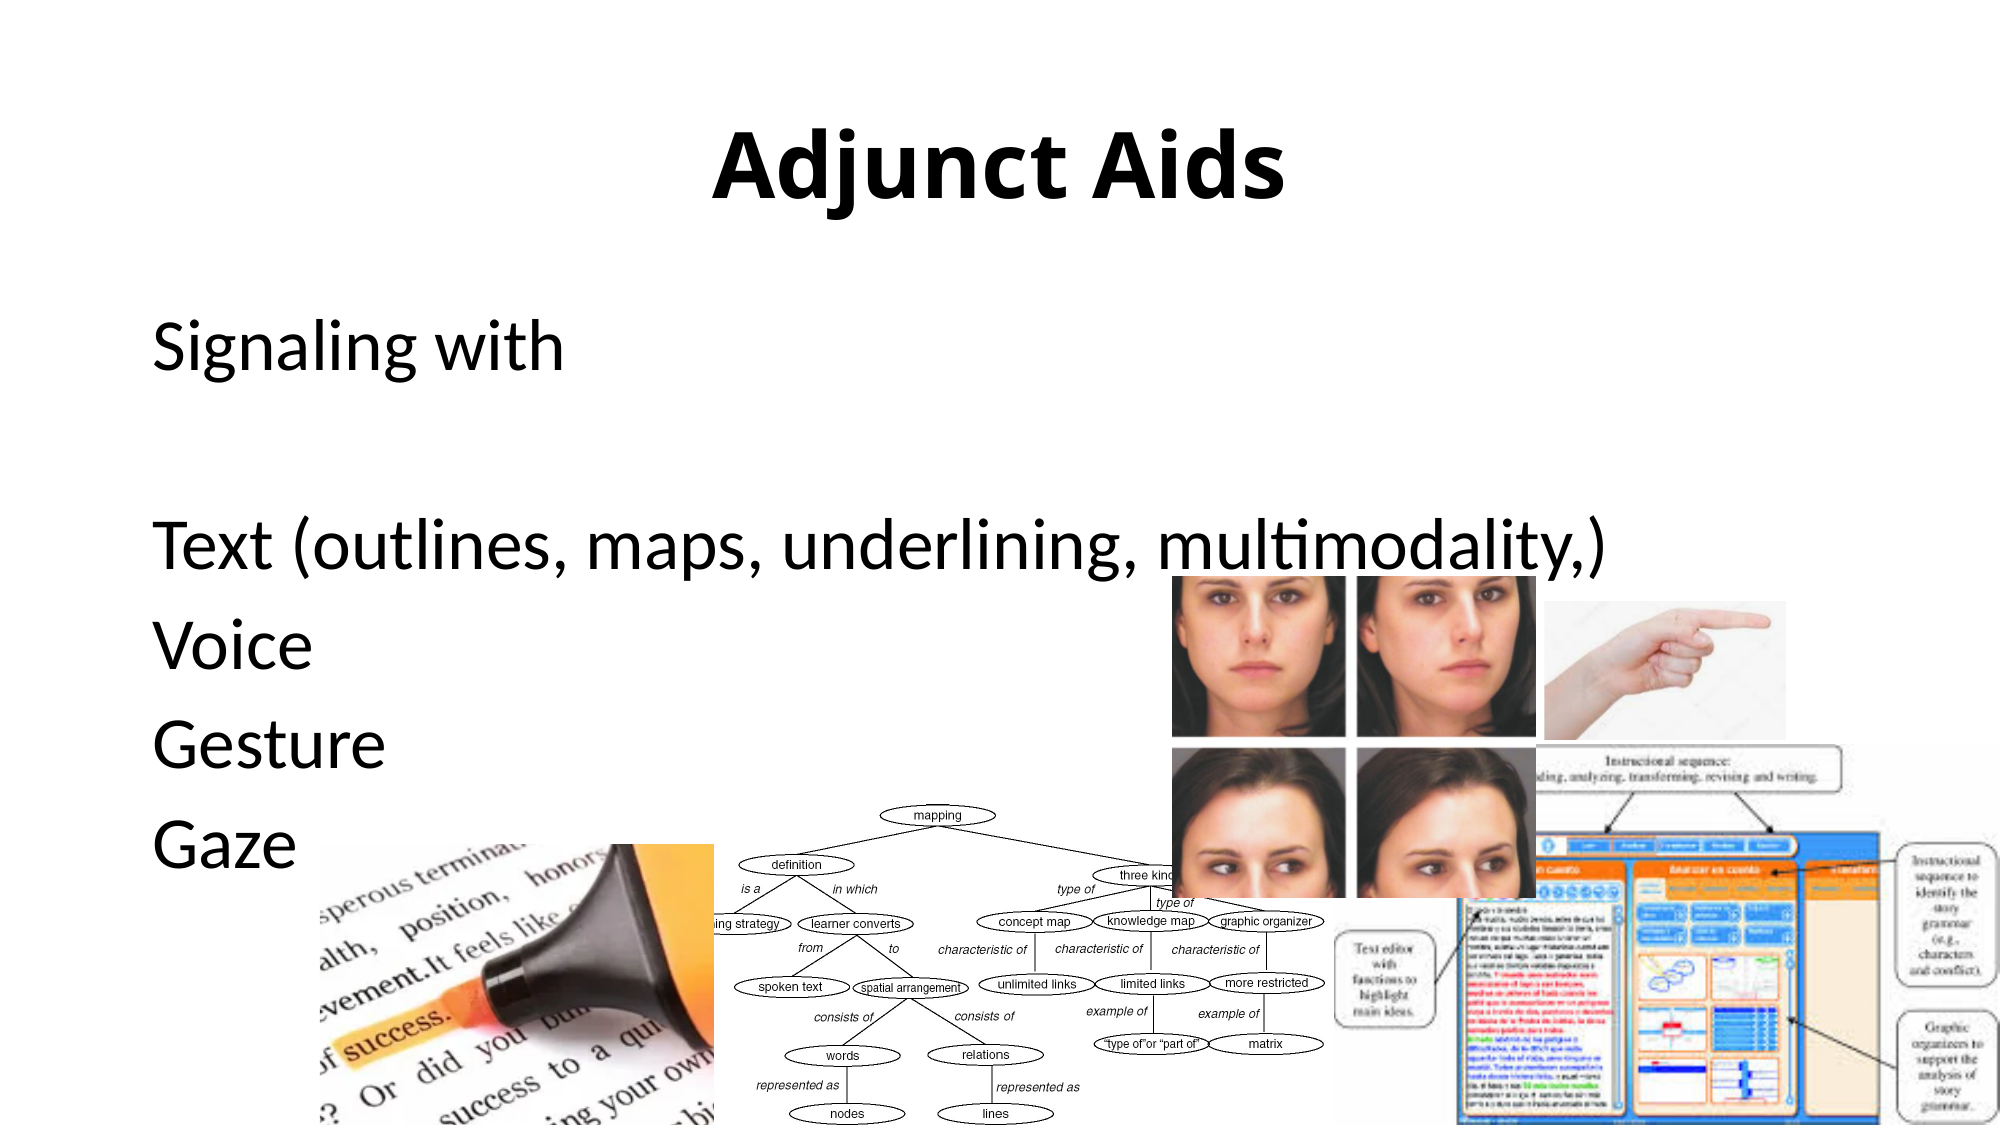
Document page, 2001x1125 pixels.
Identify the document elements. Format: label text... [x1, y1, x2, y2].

picture [319, 576, 2000, 1125]
title Adjunct Aids [137, 59, 1863, 278]
list Signaling with Text (outlines, maps, underlining, multimodality,) Voice Gesture Gaze [137, 299, 1863, 898]
picture [1544, 601, 1787, 740]
